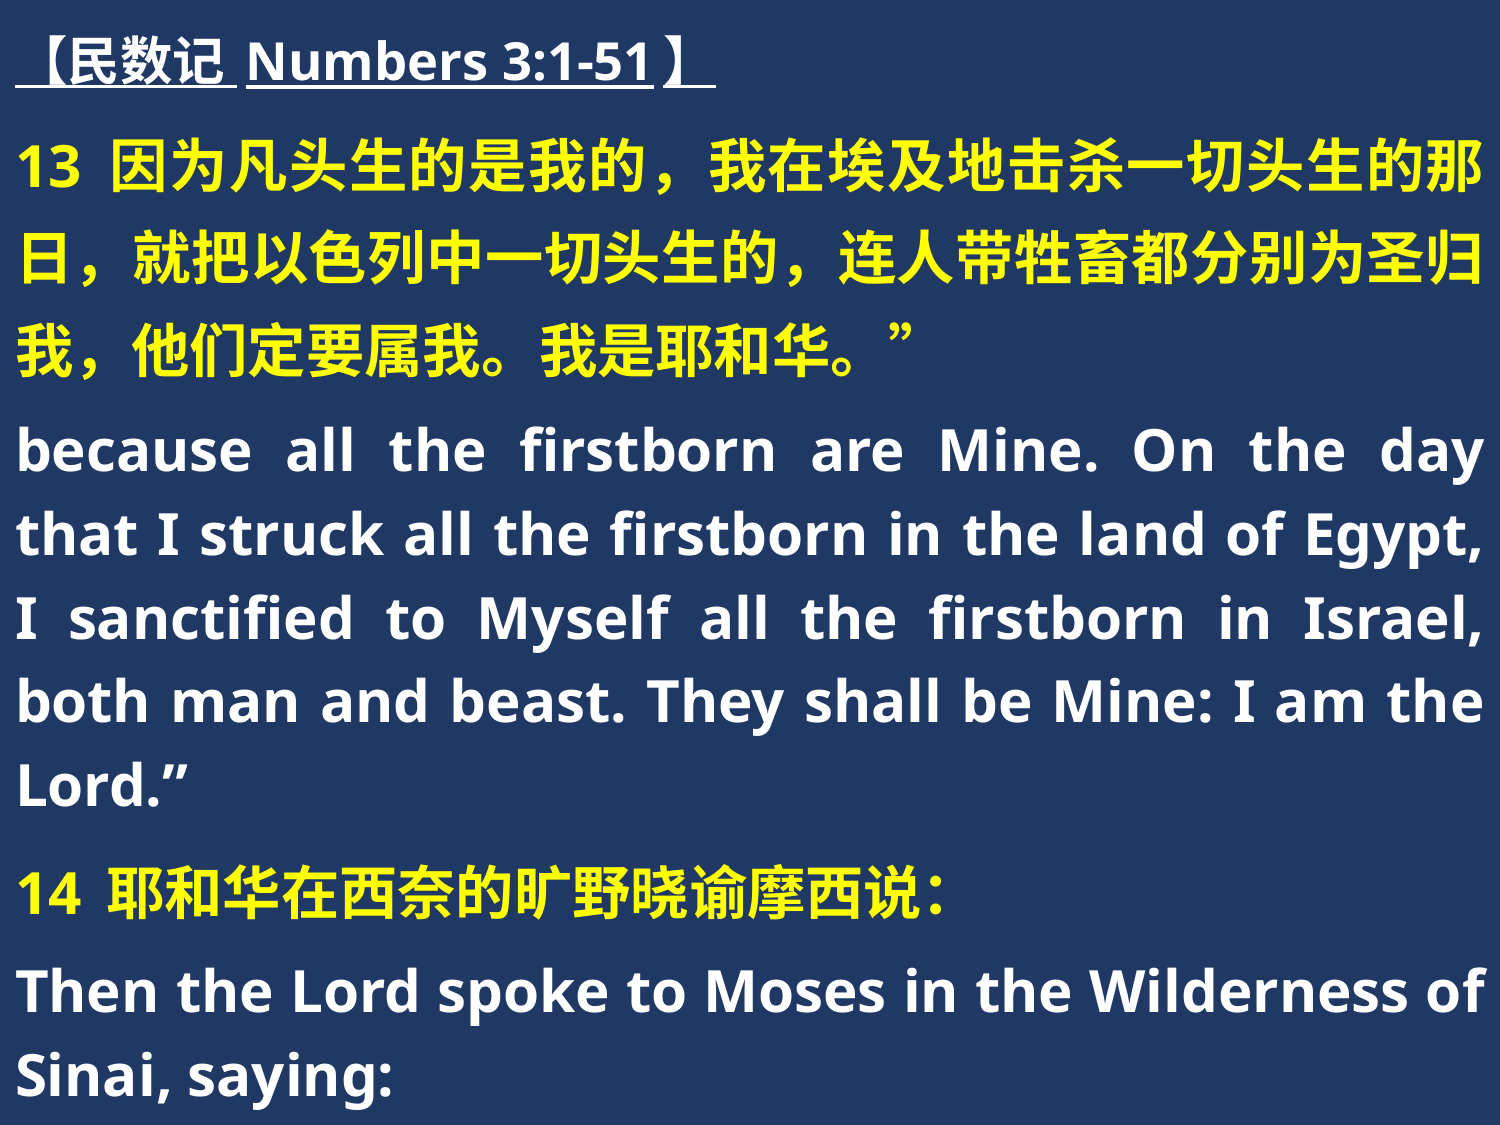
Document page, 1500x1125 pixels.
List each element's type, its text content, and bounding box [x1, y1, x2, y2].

list 【民数记 Numbers 3:1-51】 13 因为凡头生的是我的，我在埃及地击杀一切头生的那日，就把以色列中一切头生的，连人带牲畜都分别为圣归我，他们定要属我。我是耶和华。” because all the firstborn are Mine. On the day that I struck all the firstborn in the land of Egypt, I sanctified to Myself all the firstborn in Israel, both man and beast. They shall be Mine: I am the Lord.” 14 耶和华在西奈的旷野晓谕摩西说： Then the Lord spoke to Moses in the Wilderness of Sinai, saying: [0, 0, 1500, 1125]
